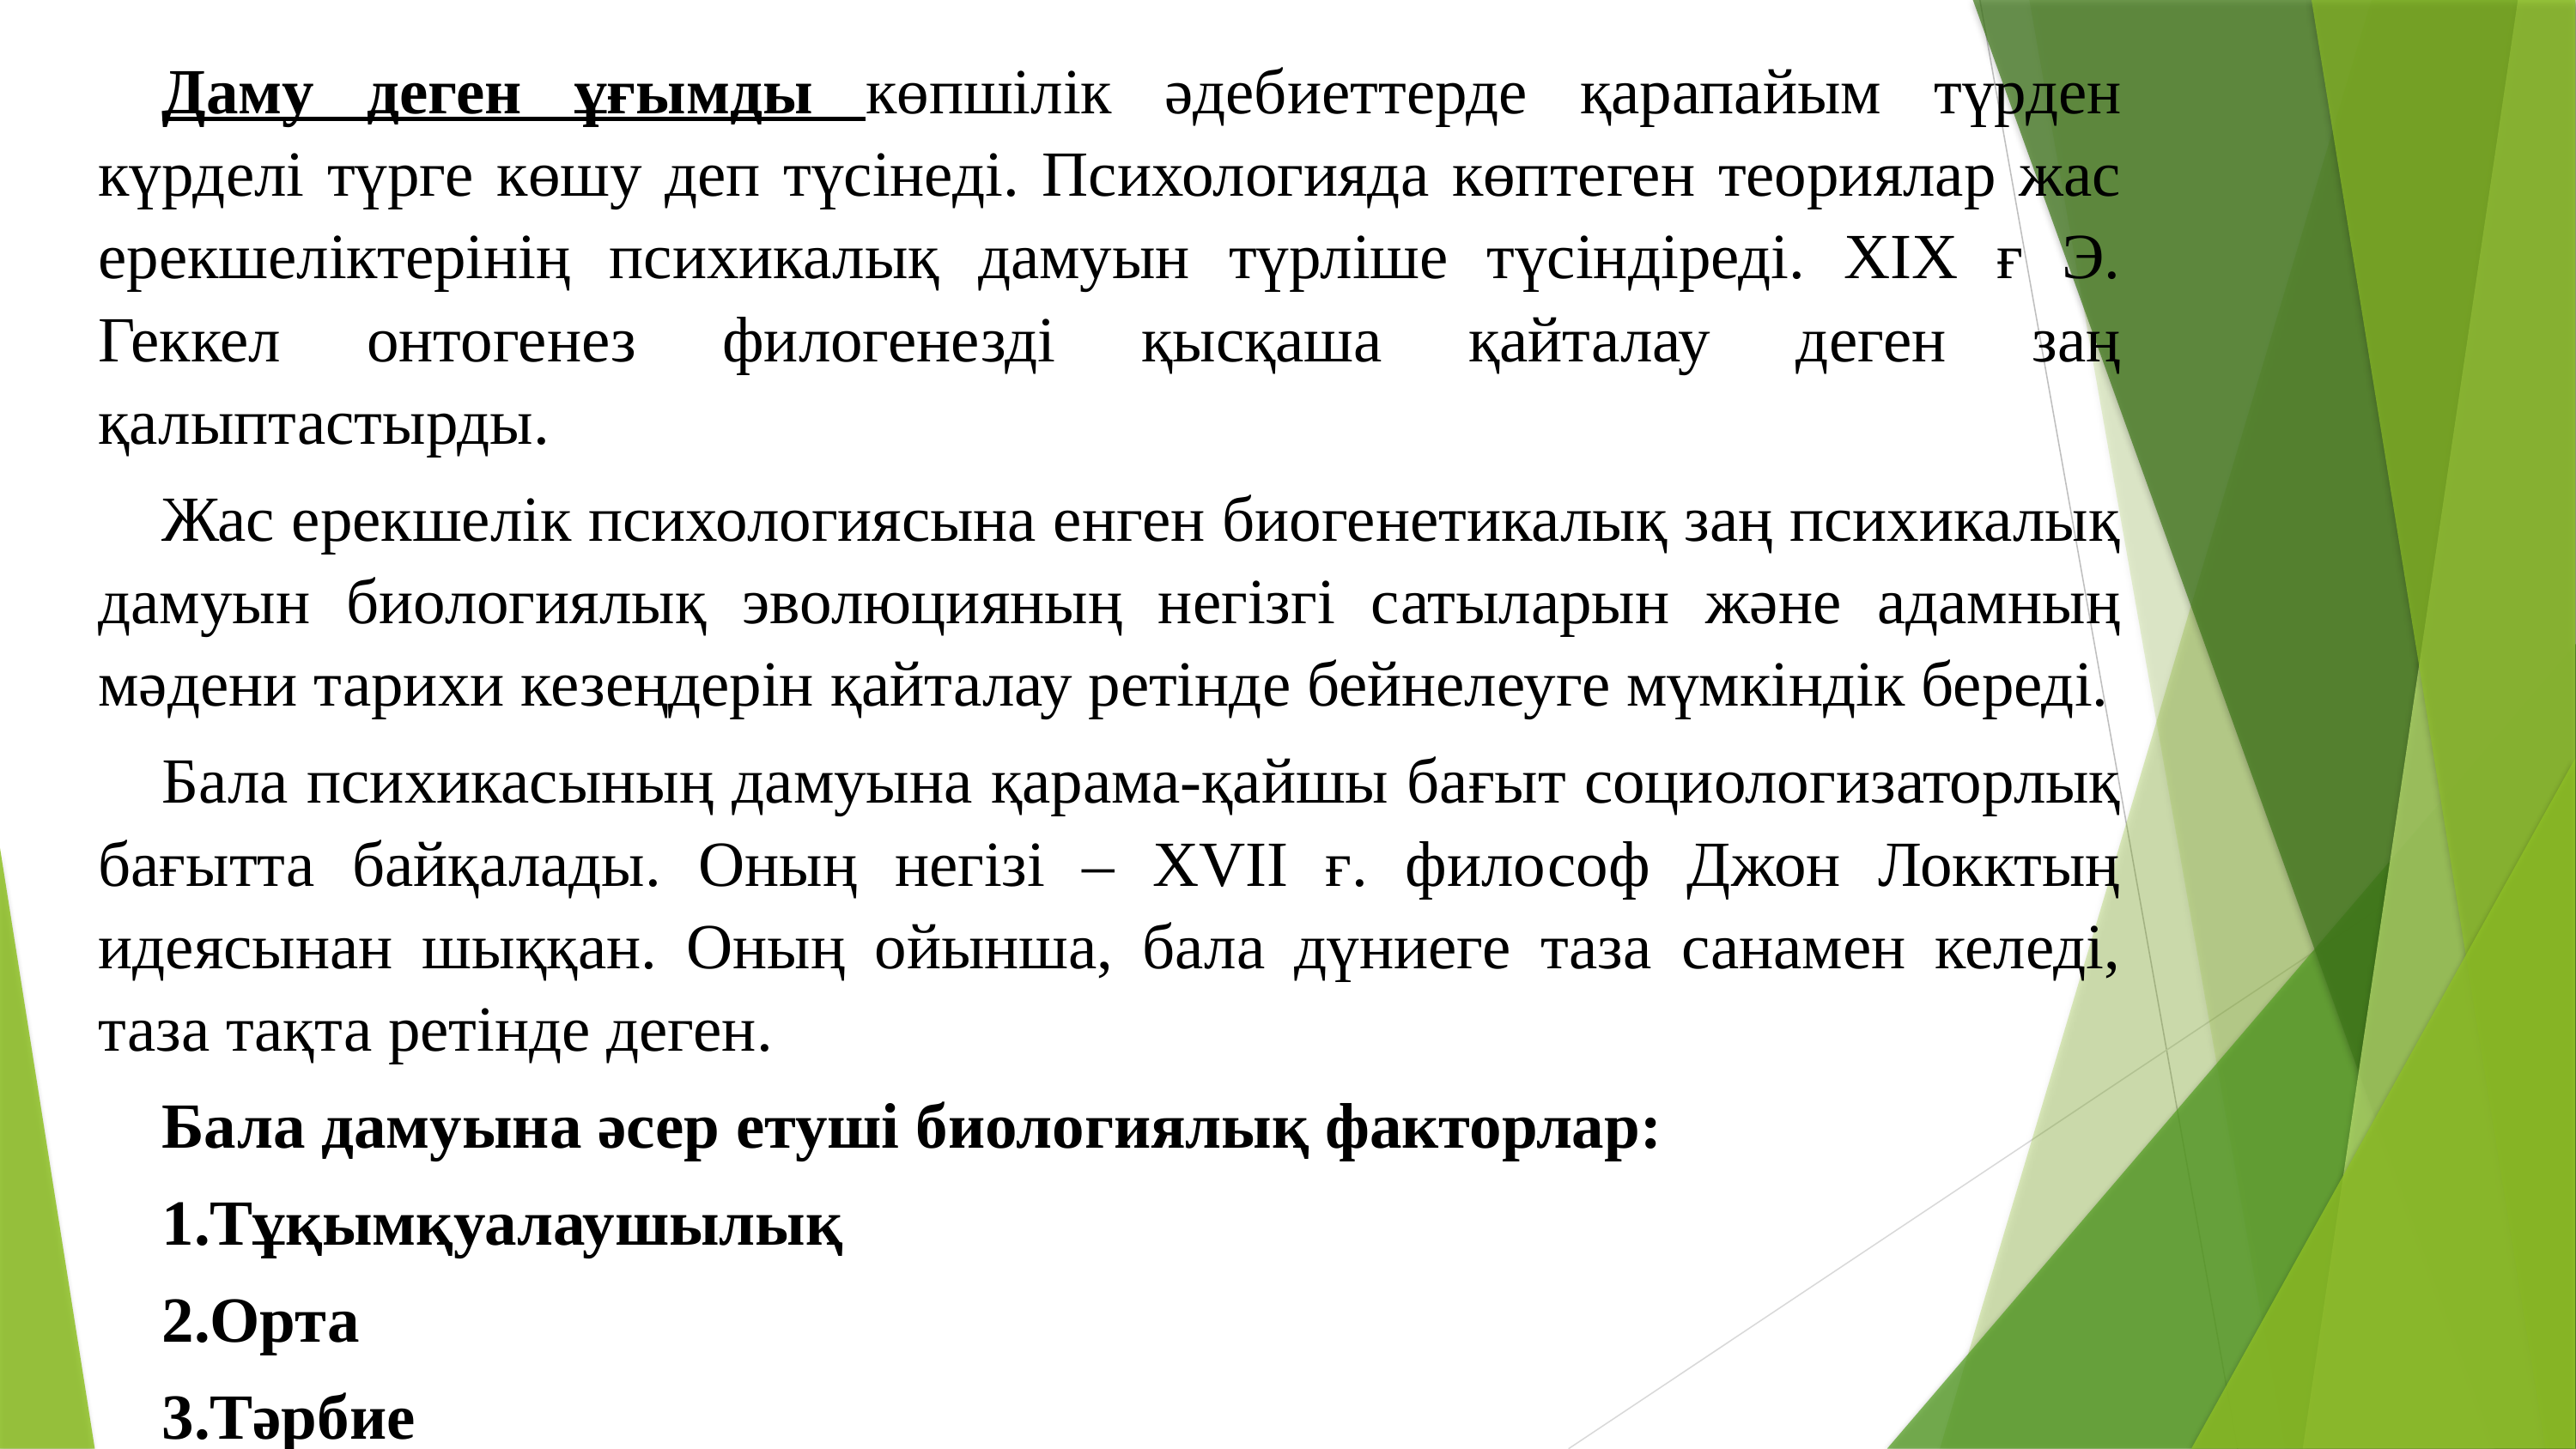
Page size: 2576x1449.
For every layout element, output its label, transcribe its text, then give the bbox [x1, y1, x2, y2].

text_box Даму деген ұғымды көпшілік әдебиеттерде қарапайым түрден күрделі түрге көшу деп түсінеді. Психологияда көптеген теориялар жас ерекшеліктерінің психикалық дамуын түрліше түсіндіреді. ХІХ ғ Э. Геккел онтогенез филогенезді қысқаша қайталау деген заң қалыптастырды. Жас ерекшелік психологиясына енген биогенетикалық заң психикалық дамуын биологиялық эволюцияның негізгі сатыларын және адамның мәдени тарихи кезеңдерін қайталау ретінде бейнелеуге мүмкіндік береді. Бала психикасының дамуына қарама-қайшы бағыт социологизаторлық бағытта байқалады. Оның негізі – ХVІІ ғ. философ Джон Локктың идеясынан шыққан. Оның ойынша, бала дүниеге таза санамен келеді, таза тақта ретінде деген. Бала дамуына әсер етуші биологиялық факторлар: 1.Тұқымқуалаушылық 2.Орта 3.Тәрбие [85, 37, 2136, 1449]
